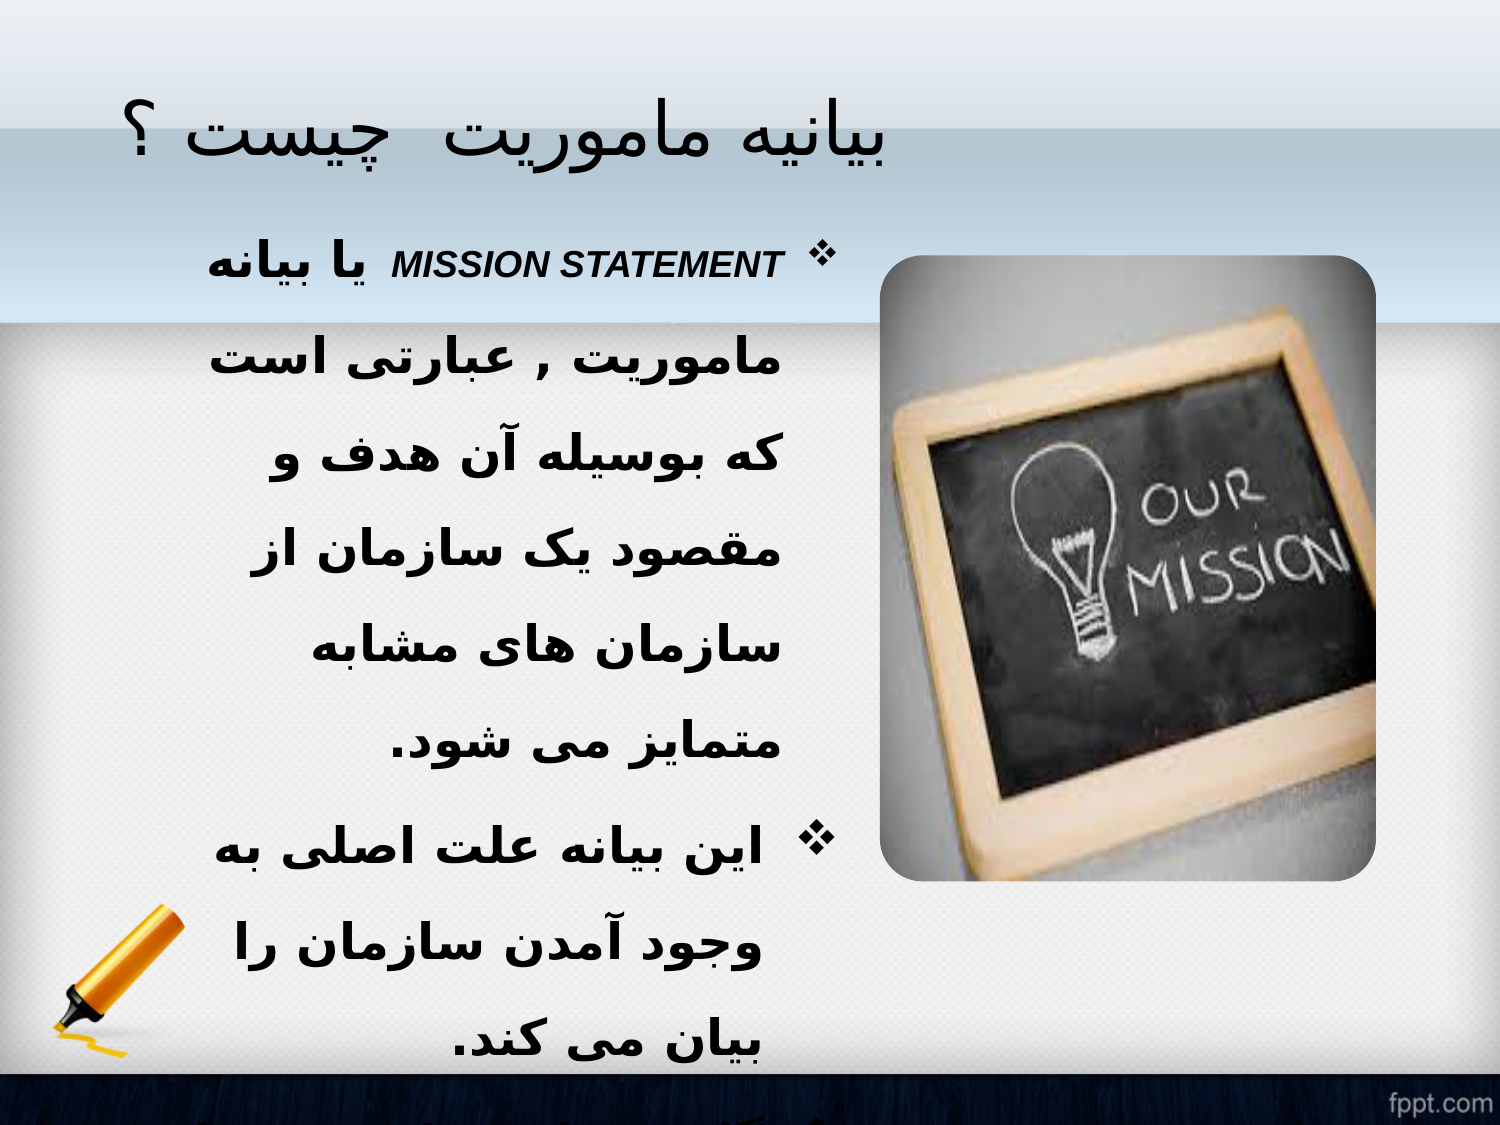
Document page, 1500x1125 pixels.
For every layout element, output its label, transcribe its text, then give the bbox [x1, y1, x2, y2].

subtitle MISSION STATEMENT یا بیانه ماموریت , عبارتی است که بوسیله آن هدف و مقصود یک سازمان از سازمان های مشابه متمایز می شود. این بیانه علت اصلی به وجود آمدن سازمان را بیان می کند. گاهی بیانیه ماموریت را بیان اعتقادات , بیان مقصود ,بیان فلسفه , باورها ؟, اصول یا بیان چشم انداز سازمان تلقی می کنند. [159, 184, 855, 1024]
picture [0, 0, 1500, 1125]
title بیانیه ماموریت چیست ؟ [64, 42, 945, 209]
